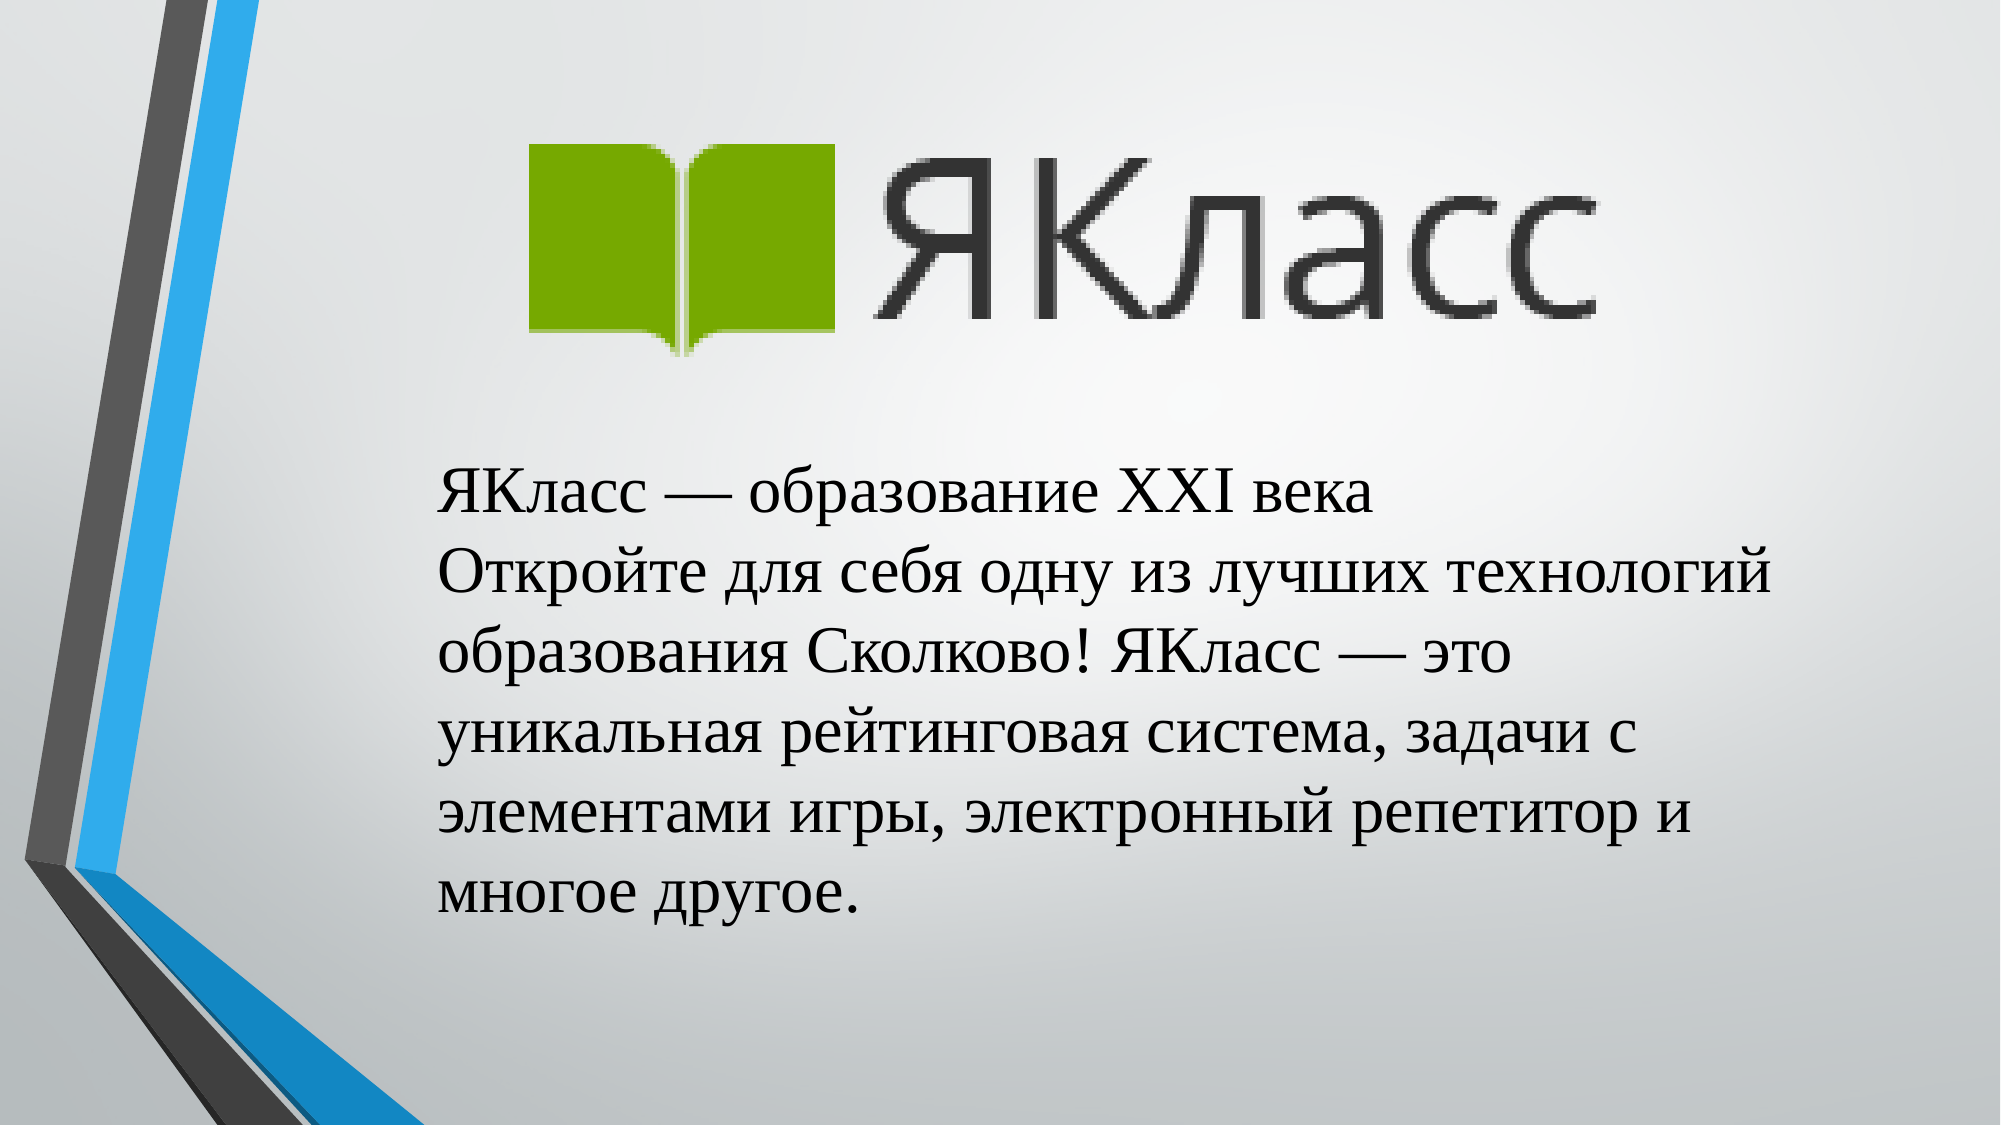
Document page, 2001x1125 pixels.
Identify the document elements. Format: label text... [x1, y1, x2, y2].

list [529, 102, 1602, 401]
text_box ЯКласс — образование XXI века Откройте для себя одну из лучших технологий образования Сколково! ЯКласс — это уникальная рейтинговая система, задачи с элементами игры, электронный репетитор и многое другое. [422, 438, 1840, 933]
